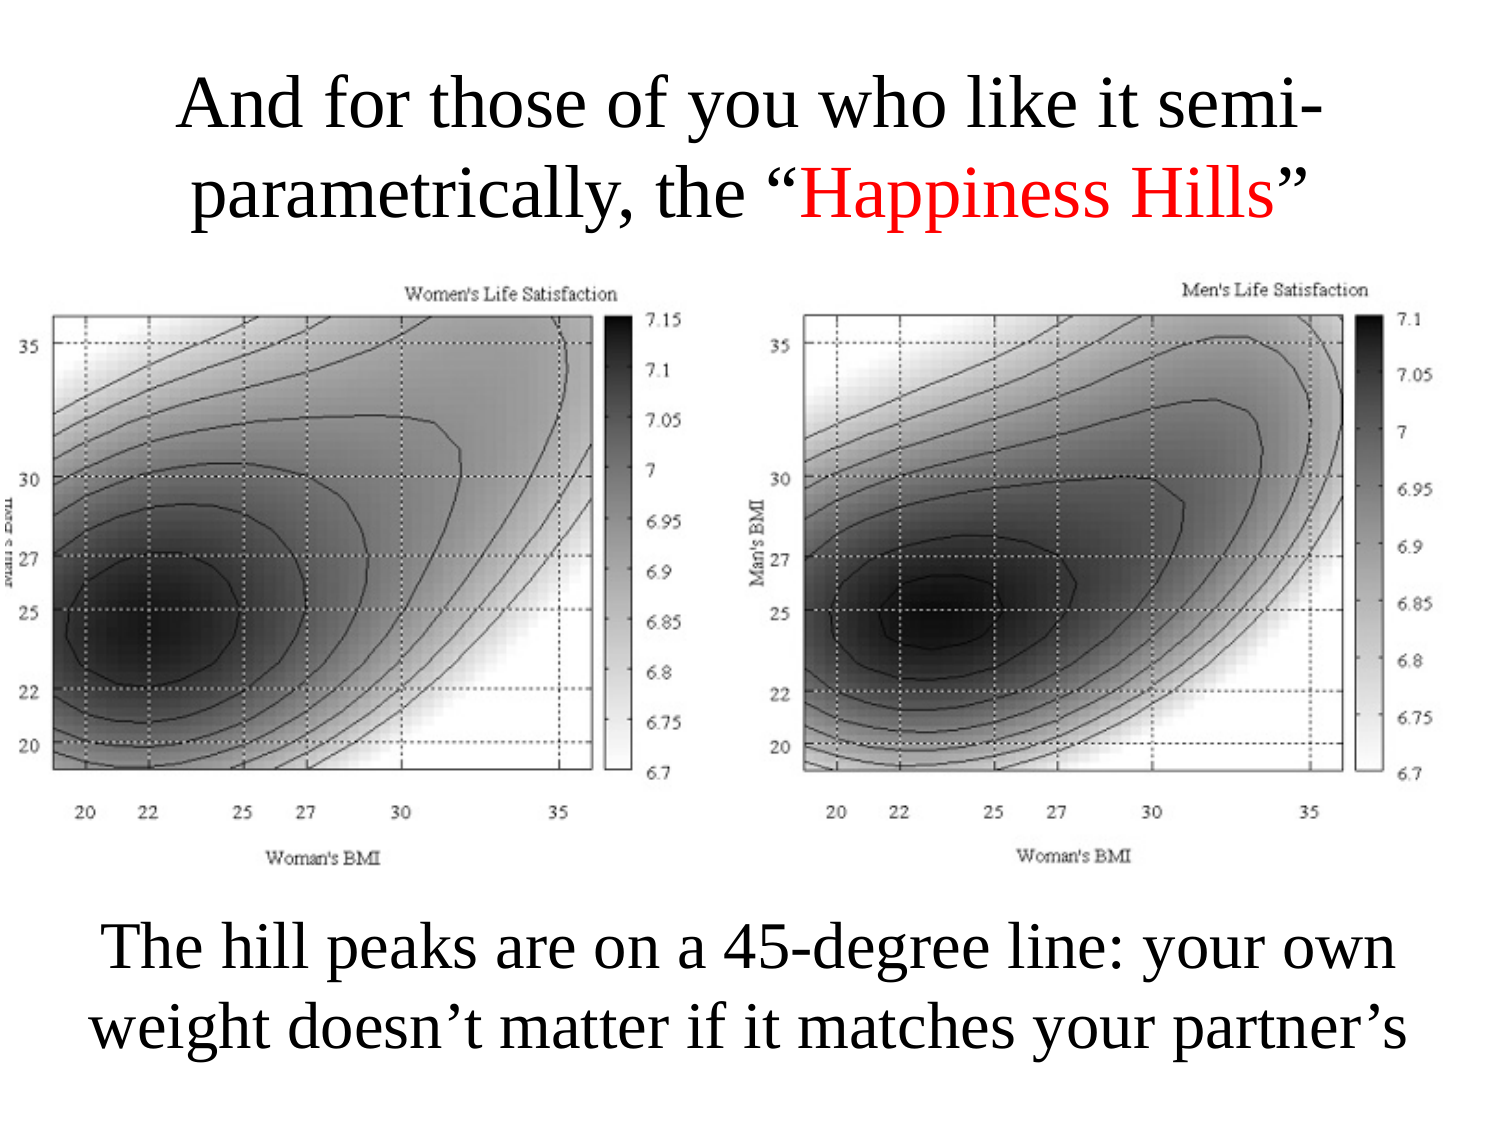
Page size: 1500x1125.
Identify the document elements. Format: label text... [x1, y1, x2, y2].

picture [5, 272, 1455, 882]
text_box The hill peaks are on a 45-degree line: your own weight doesn’t matter if it matches your partner’s [0, 894, 1500, 1083]
text_box And for those of you who like it semi-parametrically, the “Happiness Hills” [74, 45, 1425, 233]
